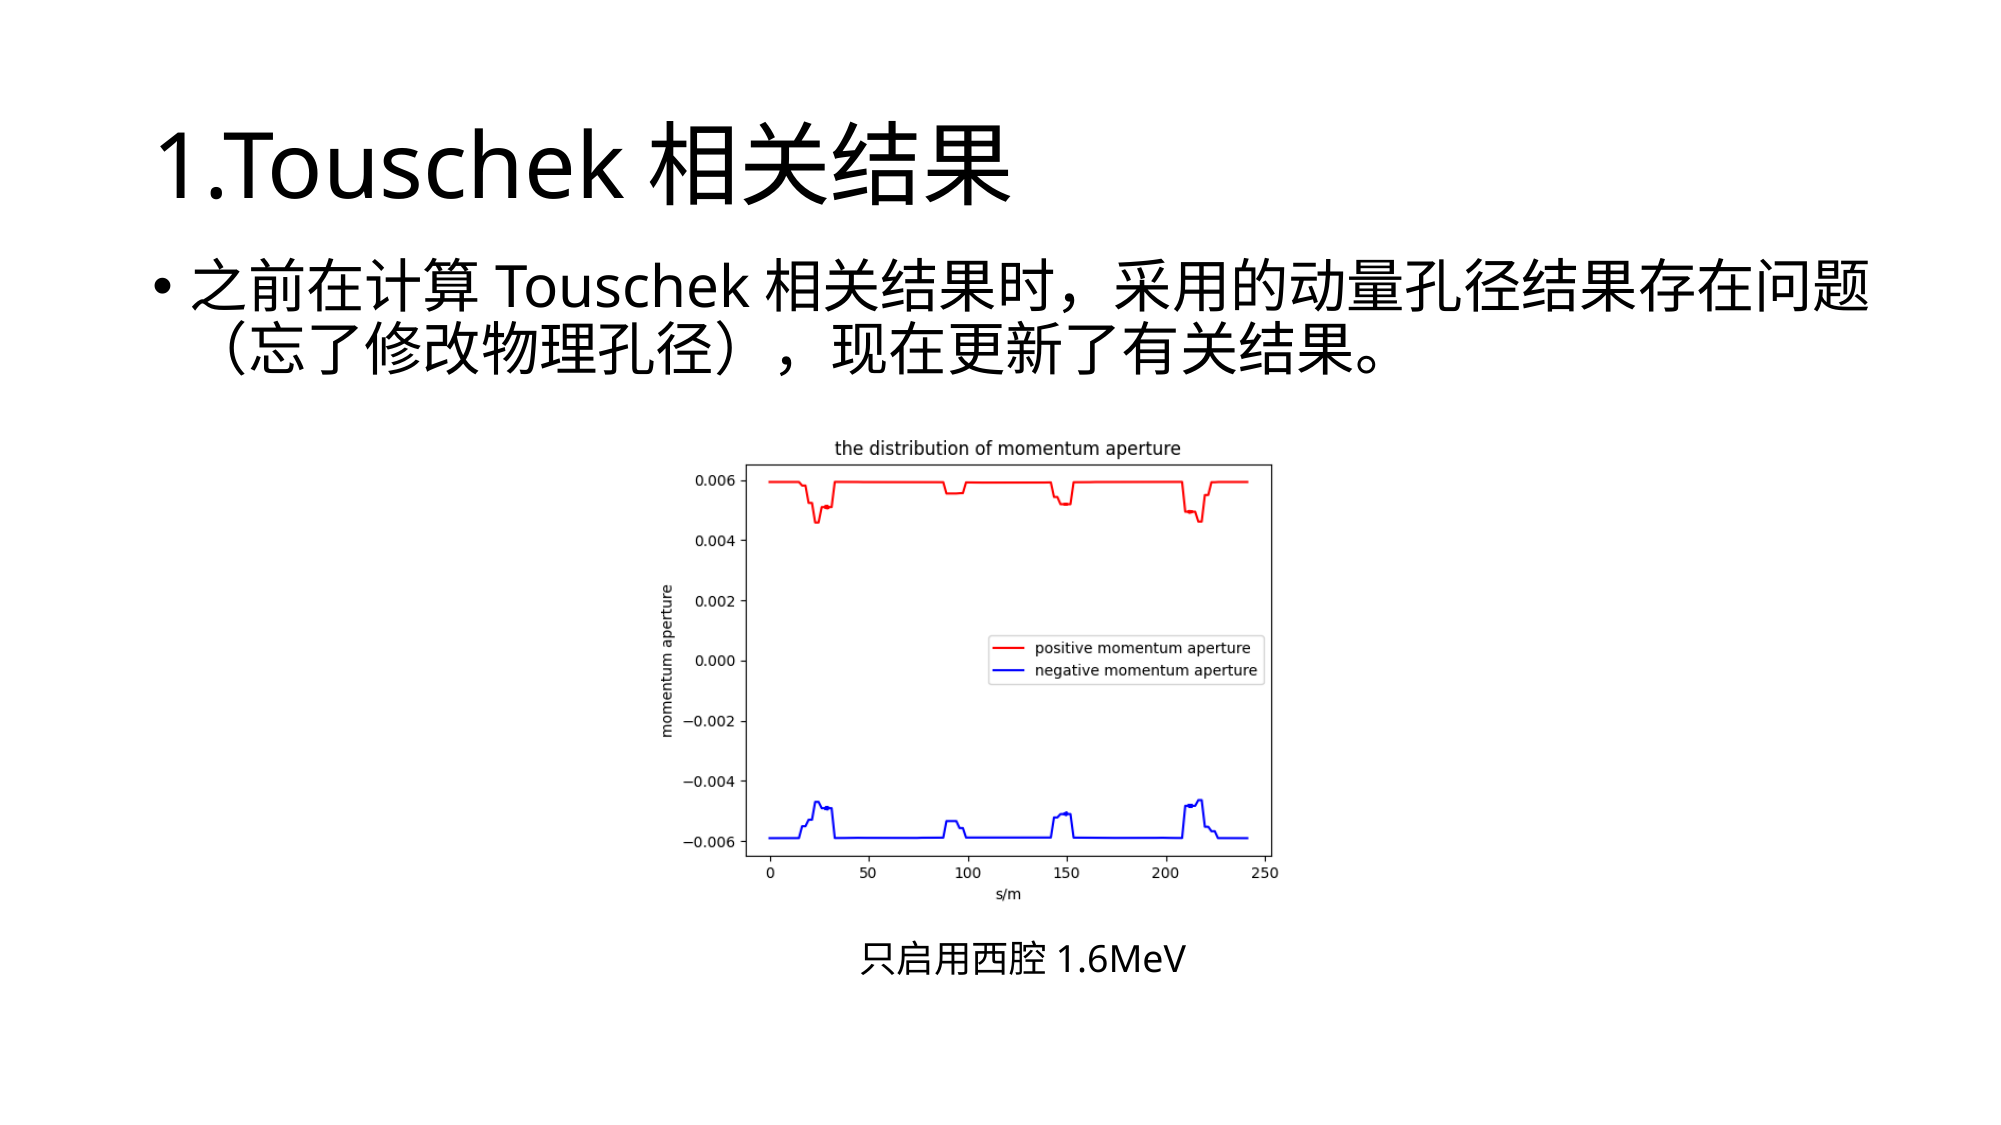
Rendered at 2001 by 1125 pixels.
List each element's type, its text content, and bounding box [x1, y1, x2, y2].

title 1.Touschek相关结果 [137, 59, 1863, 249]
text_box 只启用西腔1.6MeV [844, 927, 1208, 988]
picture [661, 403, 1339, 912]
list 之前在计算Touschek相关结果时，采用的动量孔径结果存在问题（忘了修改物理孔径），现在更新了有关结果。 [137, 249, 1940, 1066]
